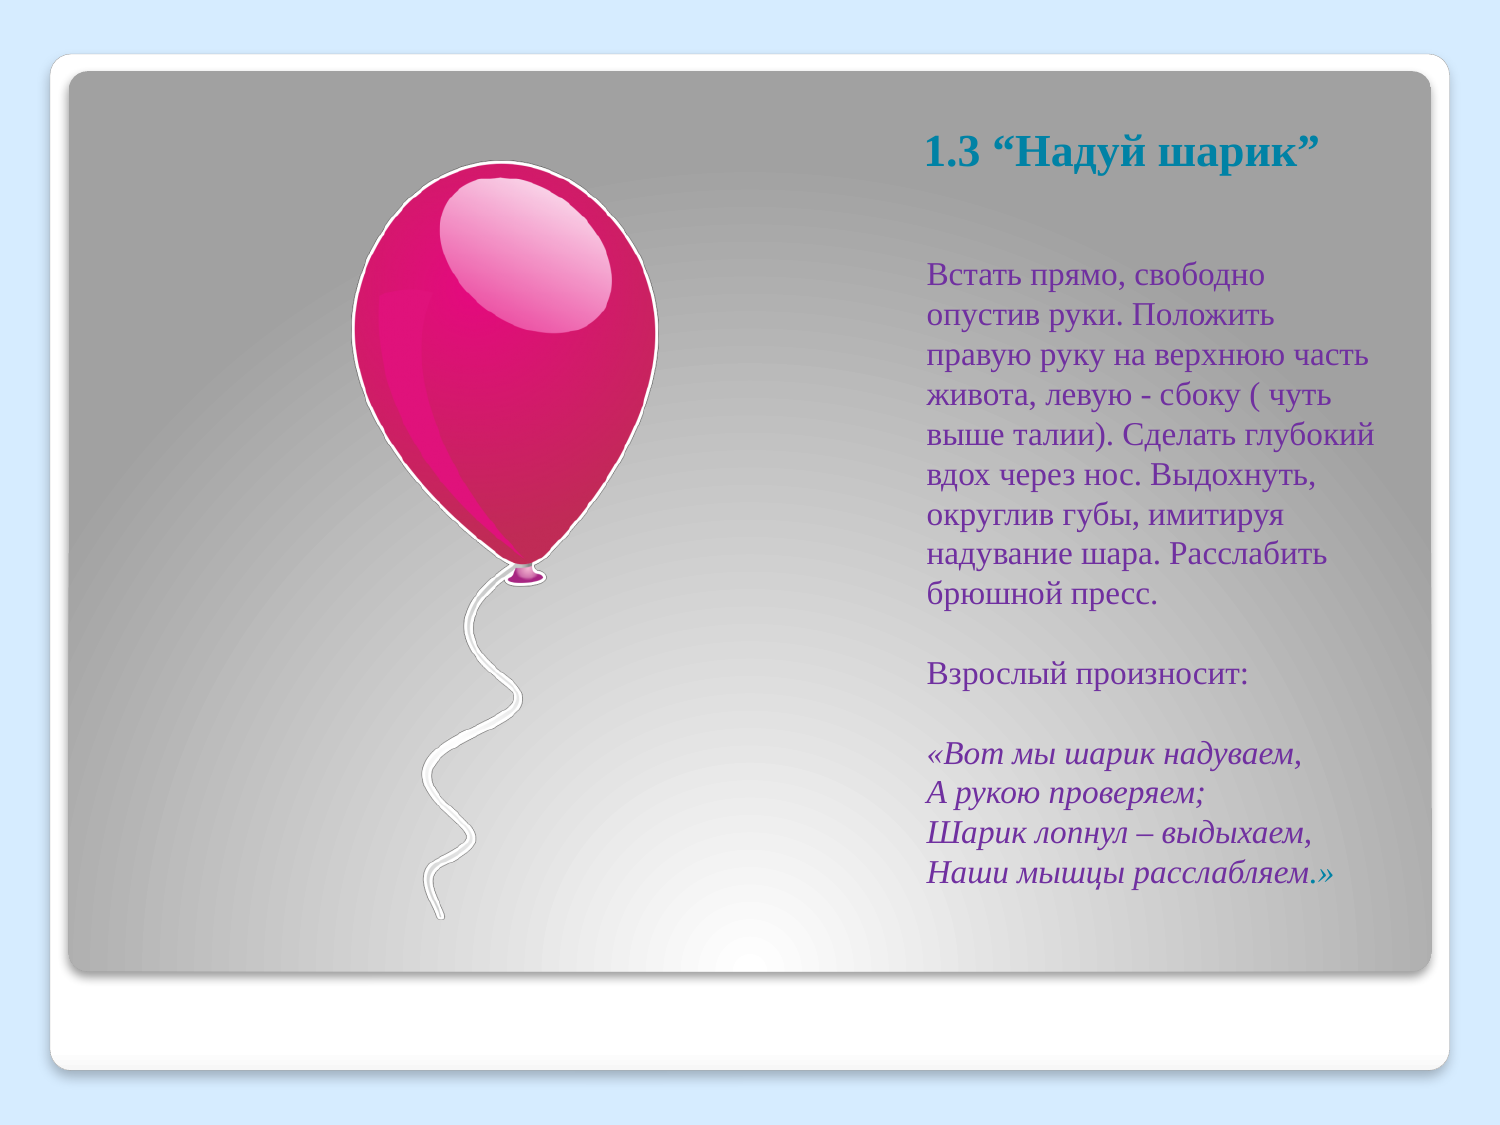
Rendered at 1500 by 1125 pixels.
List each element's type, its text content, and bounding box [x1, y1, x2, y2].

list Встать прямо, свободно опустив руки. Положить правую руку на верхнюю часть живота, левую - сбоку ( чуть выше талии). Сделать глубокий вдох через нос. Выдохнуть, округлив губы, имитируя надувание шара. Расслабить брюшной пресс. Взрослый произносит: «Вот мы шарик надуваем, А рукою проверяем; Шарик лопнул – выдыхаем, Наши мышцы расслабляем.» [908, 237, 1397, 928]
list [124, 160, 885, 920]
title 1.3 “Надуй шарик” [908, 87, 1397, 237]
